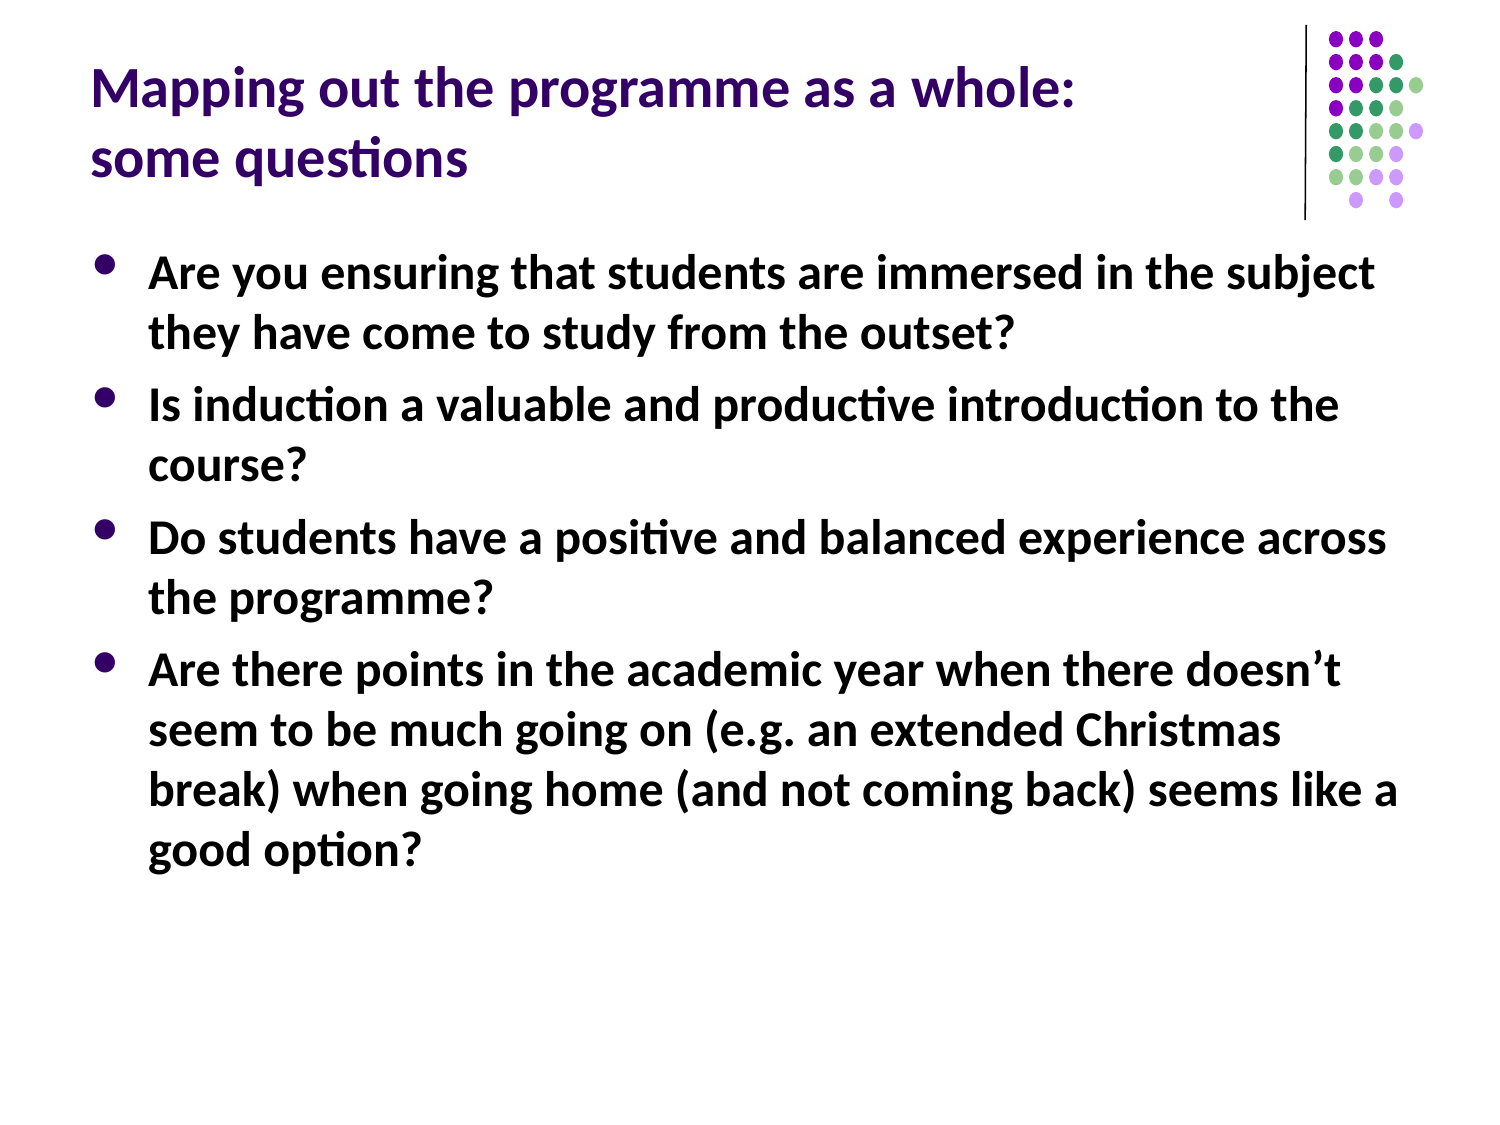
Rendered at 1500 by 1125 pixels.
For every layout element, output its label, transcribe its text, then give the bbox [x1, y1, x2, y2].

title Mapping out the programme as a whole: some questions [75, 20, 1313, 197]
list Are you ensuring that students are immersed in the subject they have come to study from the outset? Is induction a valuable and productive introduction to the course? Do students have a positive and balanced experience across the programme? Are there points in the academic year when there doesn’t seem to be much going on (e.g. an extended Christmas break) when going home (and not coming back) seems like a good option? [76, 231, 1427, 1018]
